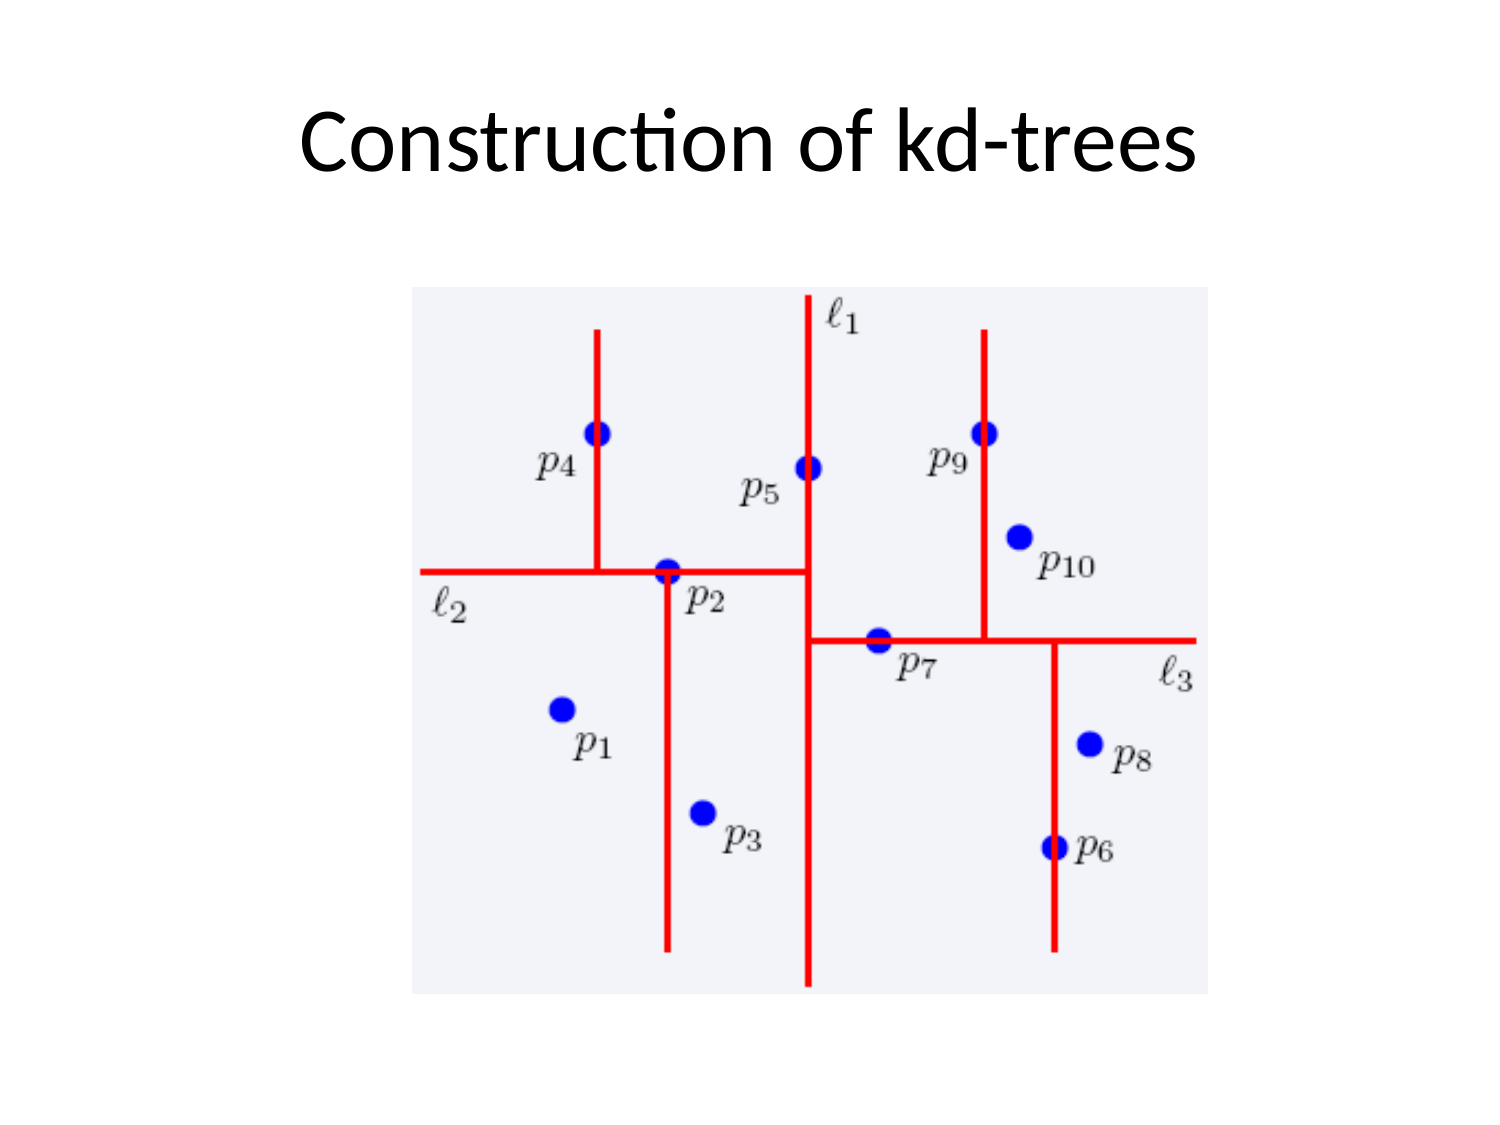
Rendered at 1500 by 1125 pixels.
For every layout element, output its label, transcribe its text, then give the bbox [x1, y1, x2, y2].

picture [412, 287, 1209, 994]
title Construction of kd-trees [74, 20, 1425, 257]
